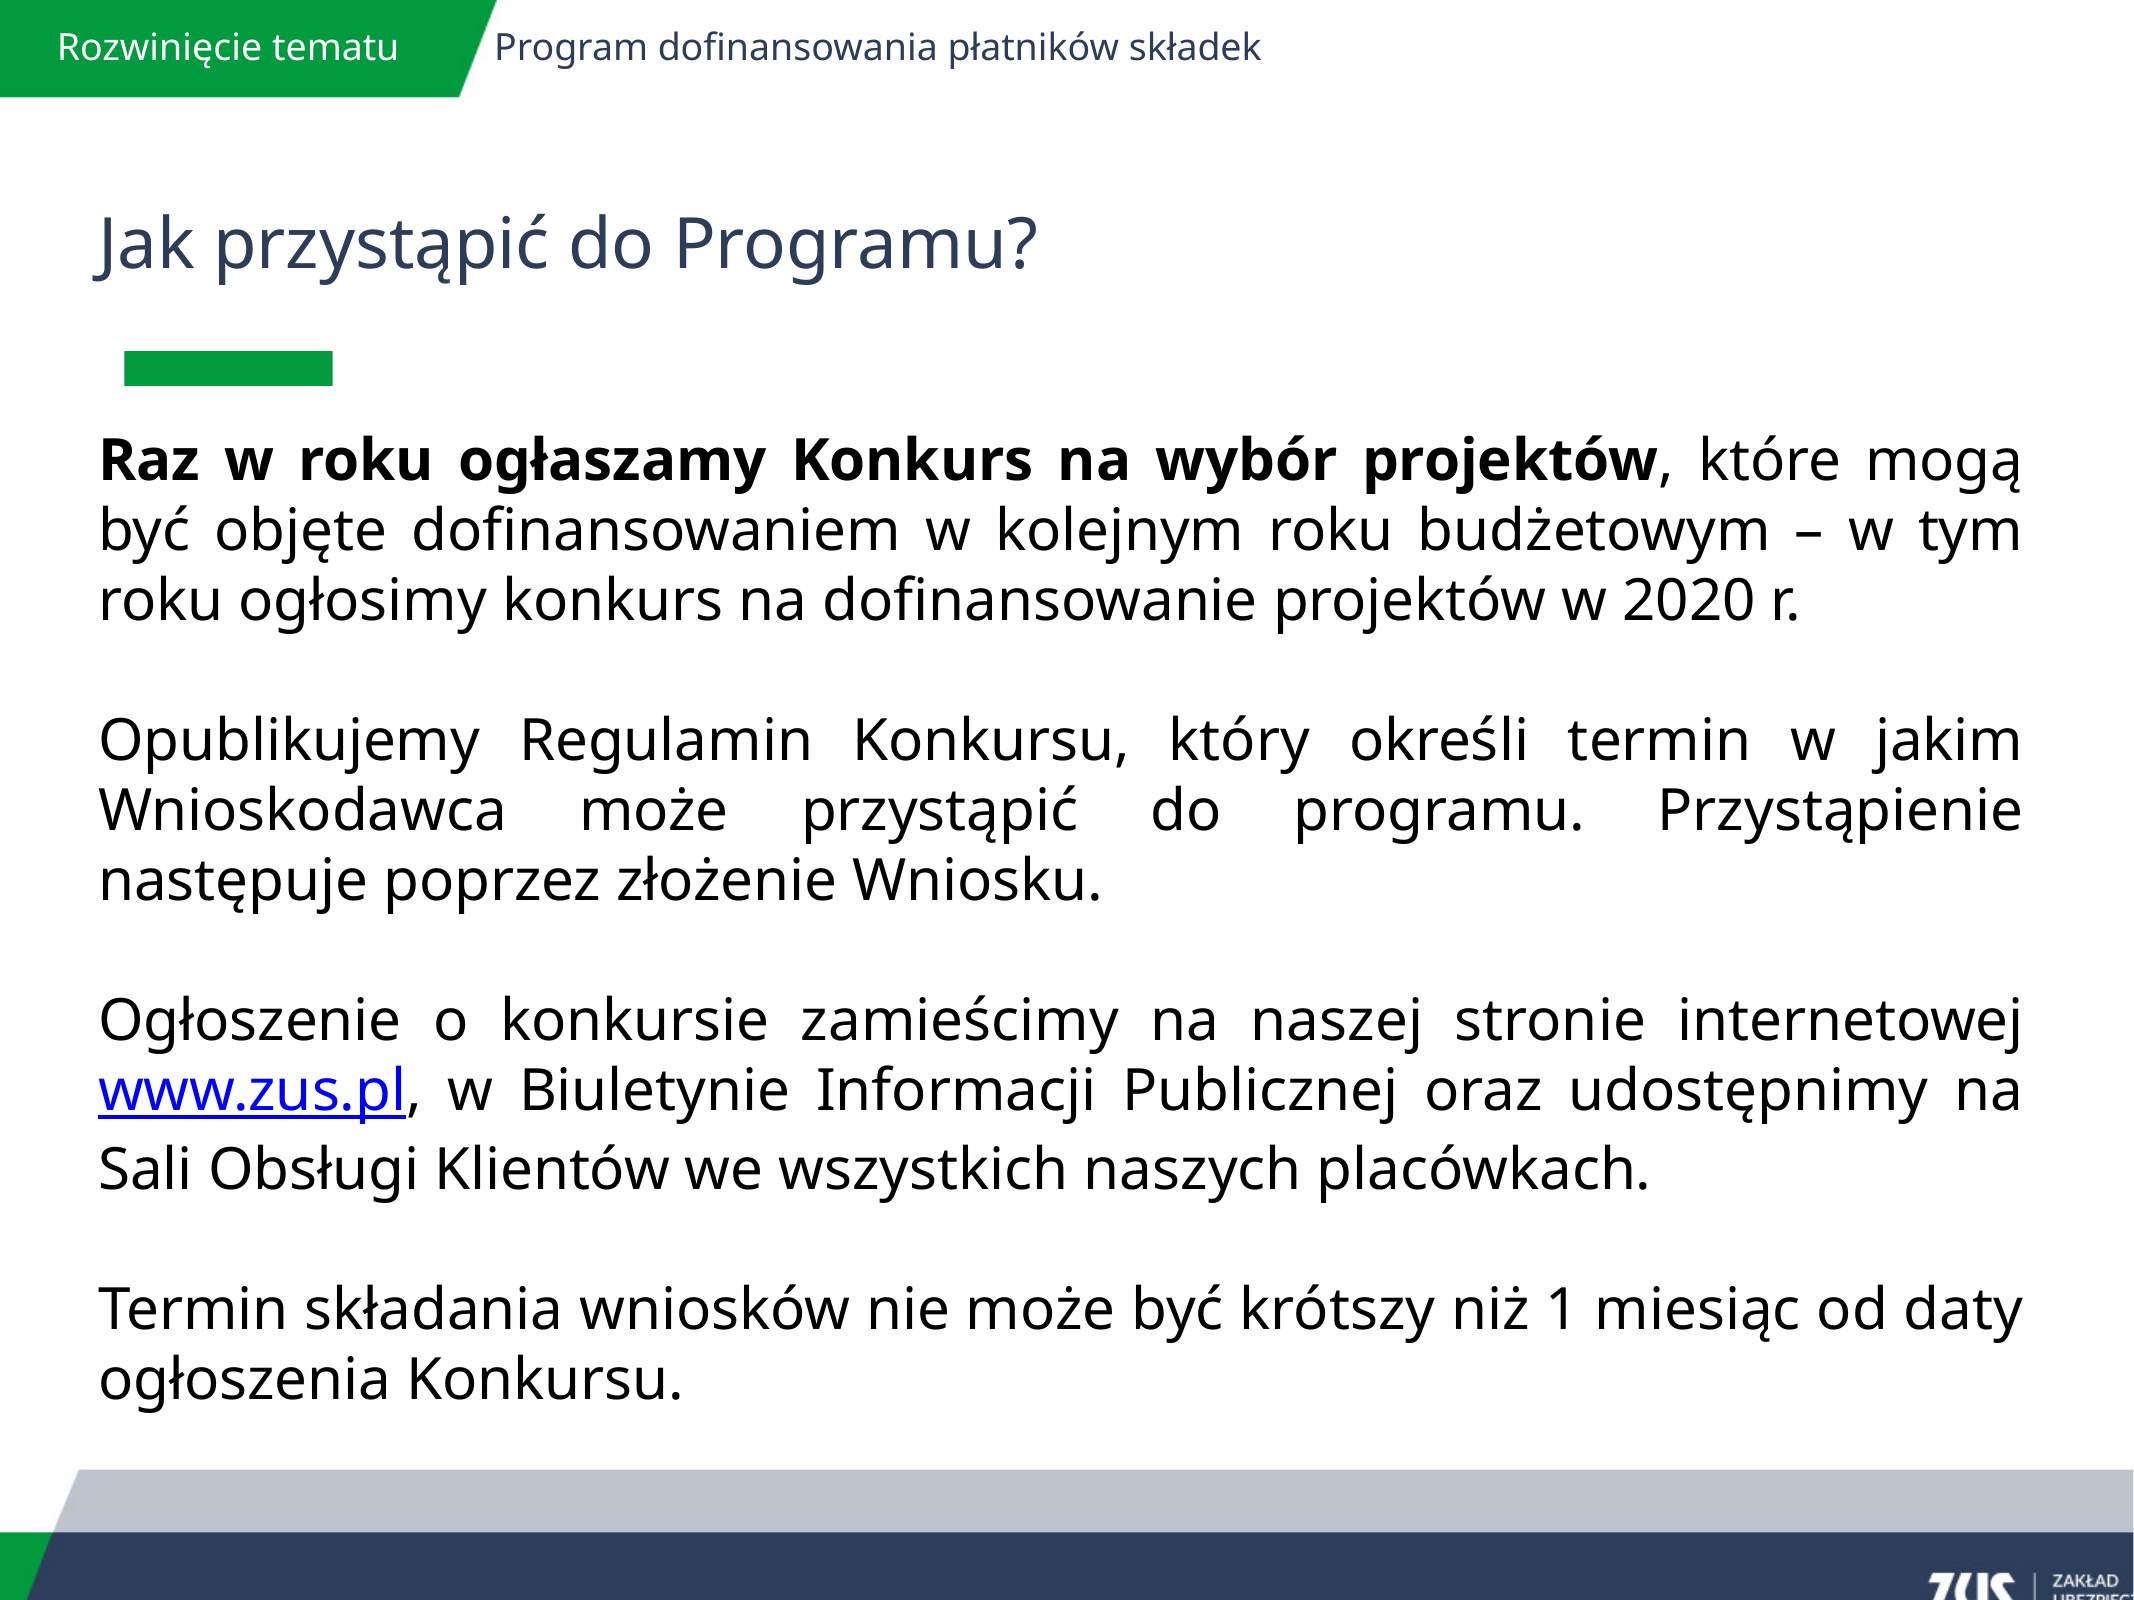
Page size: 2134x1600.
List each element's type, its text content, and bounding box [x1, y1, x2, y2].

list Raz w roku ogłaszamy Konkurs na wybór projektów, które mogą być objęte dofinansowaniem w kolejnym roku budżetowym – w tym roku ogłosimy konkurs na dofinansowanie projektów w 2020 r. Opublikujemy Regulamin Konkursu, który określi termin w jakim Wnioskodawca może przystąpić do programu. Przystąpienie następuje poprzez złożenie Wniosku. Ogłoszenie o konkursie zamieścimy na naszej stronie internetowej www.zus.pl, w Biuletynie Informacji Publicznej oraz udostępnimy na Sali Obsługi Klientów we wszystkich naszych placówkach. Termin składania wniosków nie może być krótszy niż 1 miesiąc od daty ogłoszenia Konkursu. [97, 421, 2024, 1403]
picture [0, 0, 2134, 1600]
text_box [124, 351, 333, 386]
text_box Rozwinięcie tematu [48, 15, 409, 77]
title Jak przystąpić do Programu? [97, 197, 2048, 317]
text_box Program dofinansowania płatników składek [485, 15, 1271, 77]
